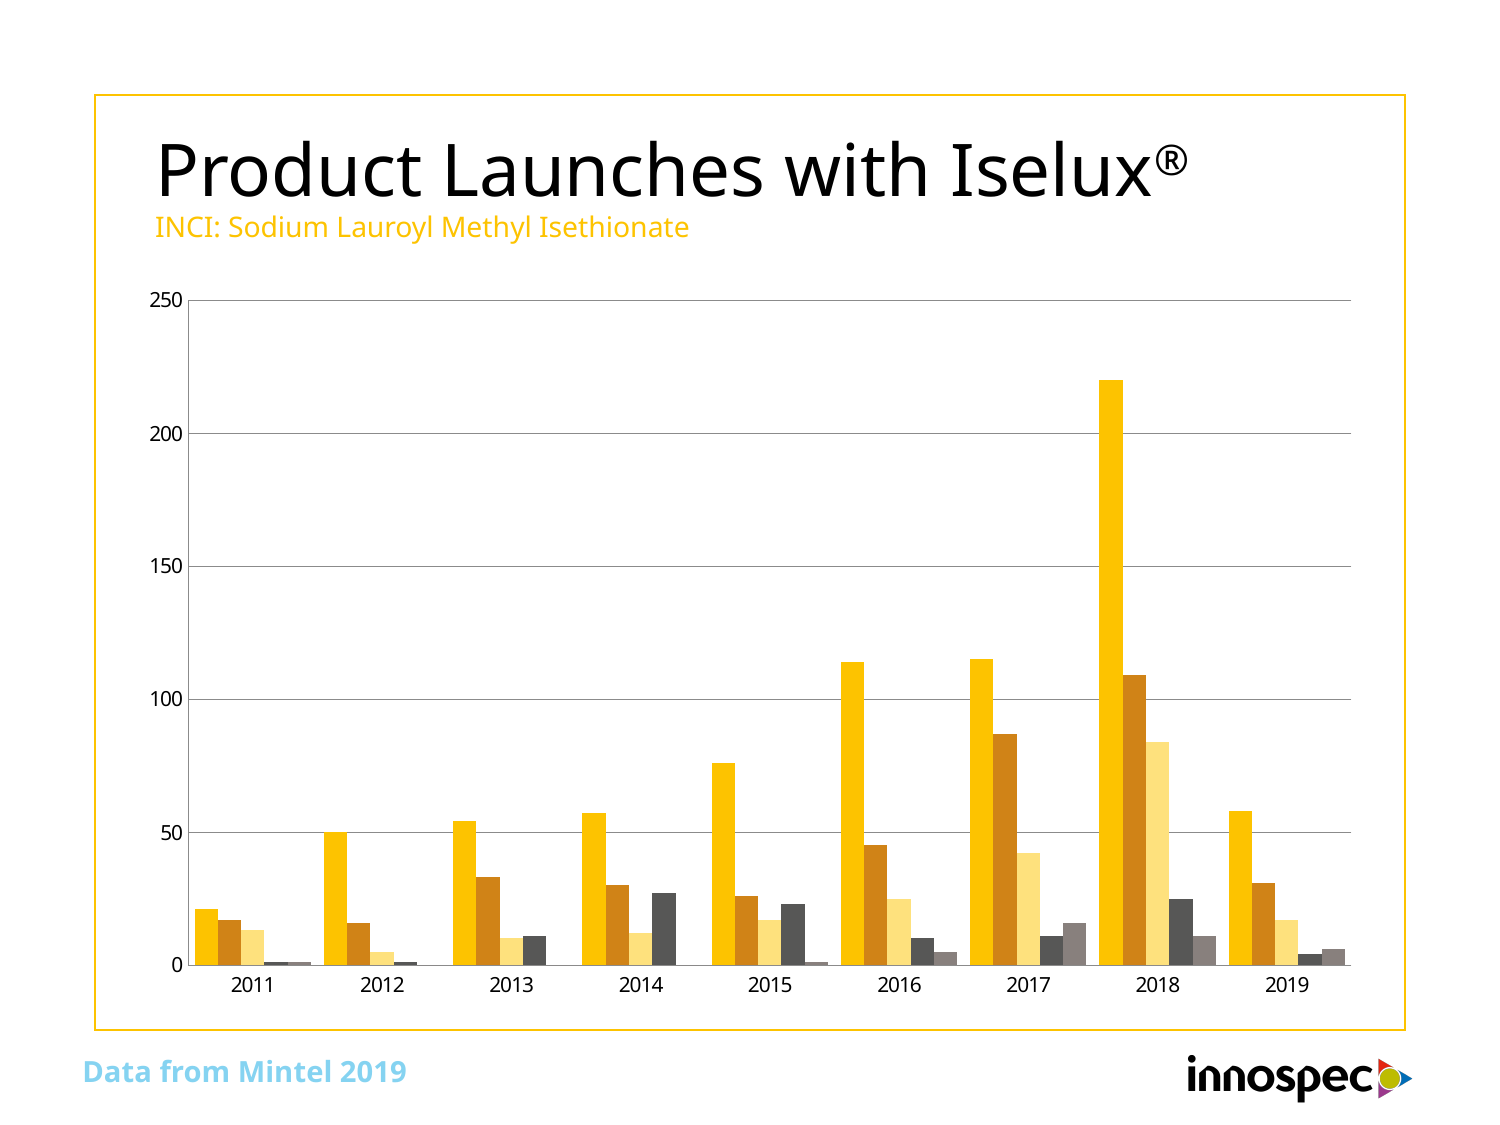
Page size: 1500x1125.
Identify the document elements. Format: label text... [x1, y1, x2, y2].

picture [1185, 1051, 1415, 1108]
chart [124, 271, 1377, 1014]
text_box Data from Mintel 2019 [0, 1011, 443, 1125]
title Product Launches with Iselux® INCI: Sodium Lauroyl Methyl Isethionate [90, 126, 1401, 251]
